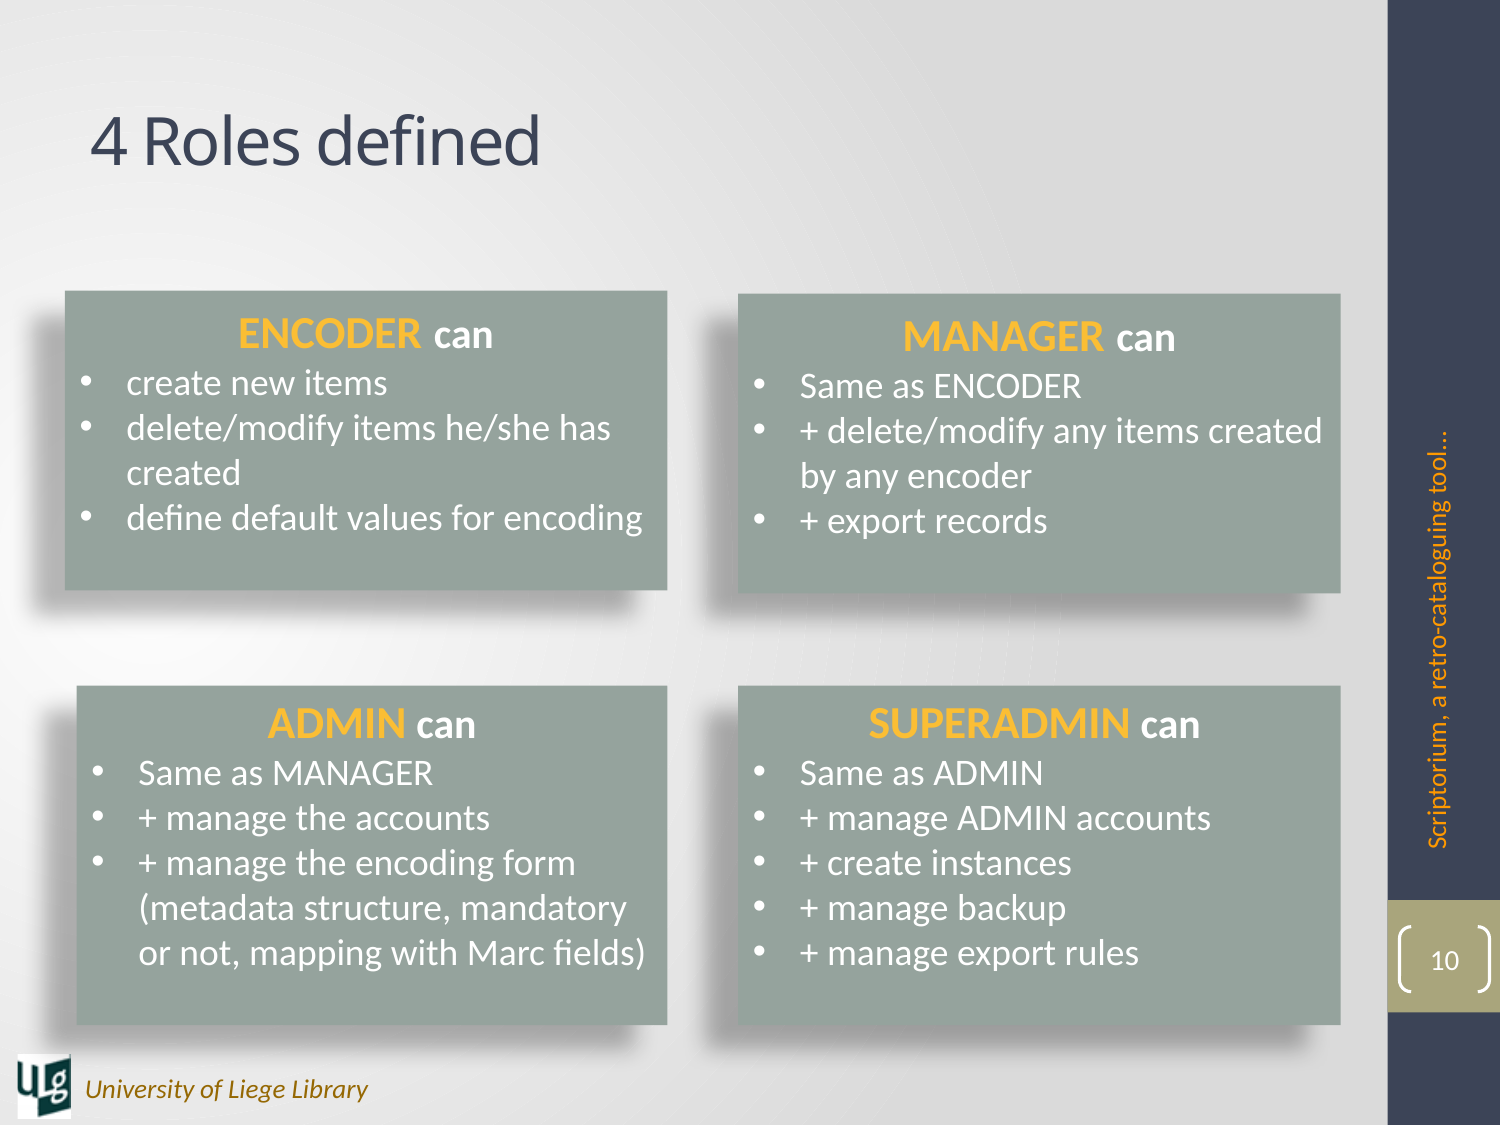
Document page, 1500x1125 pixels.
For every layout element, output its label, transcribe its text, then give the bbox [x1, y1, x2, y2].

text_box ADMIN can Same as MANAGER + manage the accounts + manage the encoding form (metadata structure, mandatory or not, mapping with Marc fields) [74, 682, 670, 1028]
picture [17, 1054, 71, 1119]
text_box ENCODER can create new items delete/modify items he/she has created define default values for encoding [62, 288, 670, 594]
footer Scriptorium, a retro-cataloguing tool... [1411, 31, 1472, 865]
title 4 Roles defined [75, 45, 1325, 233]
text_box MANAGER can Same as ENCODER + delete/modify any items created by any encoder + export records [735, 291, 1344, 597]
text_box SUPERADMIN can Same as ADMIN + manage ADMIN accounts + create instances + manage backup + manage export rules [735, 682, 1344, 1028]
slide_number 10 [1397, 925, 1492, 994]
